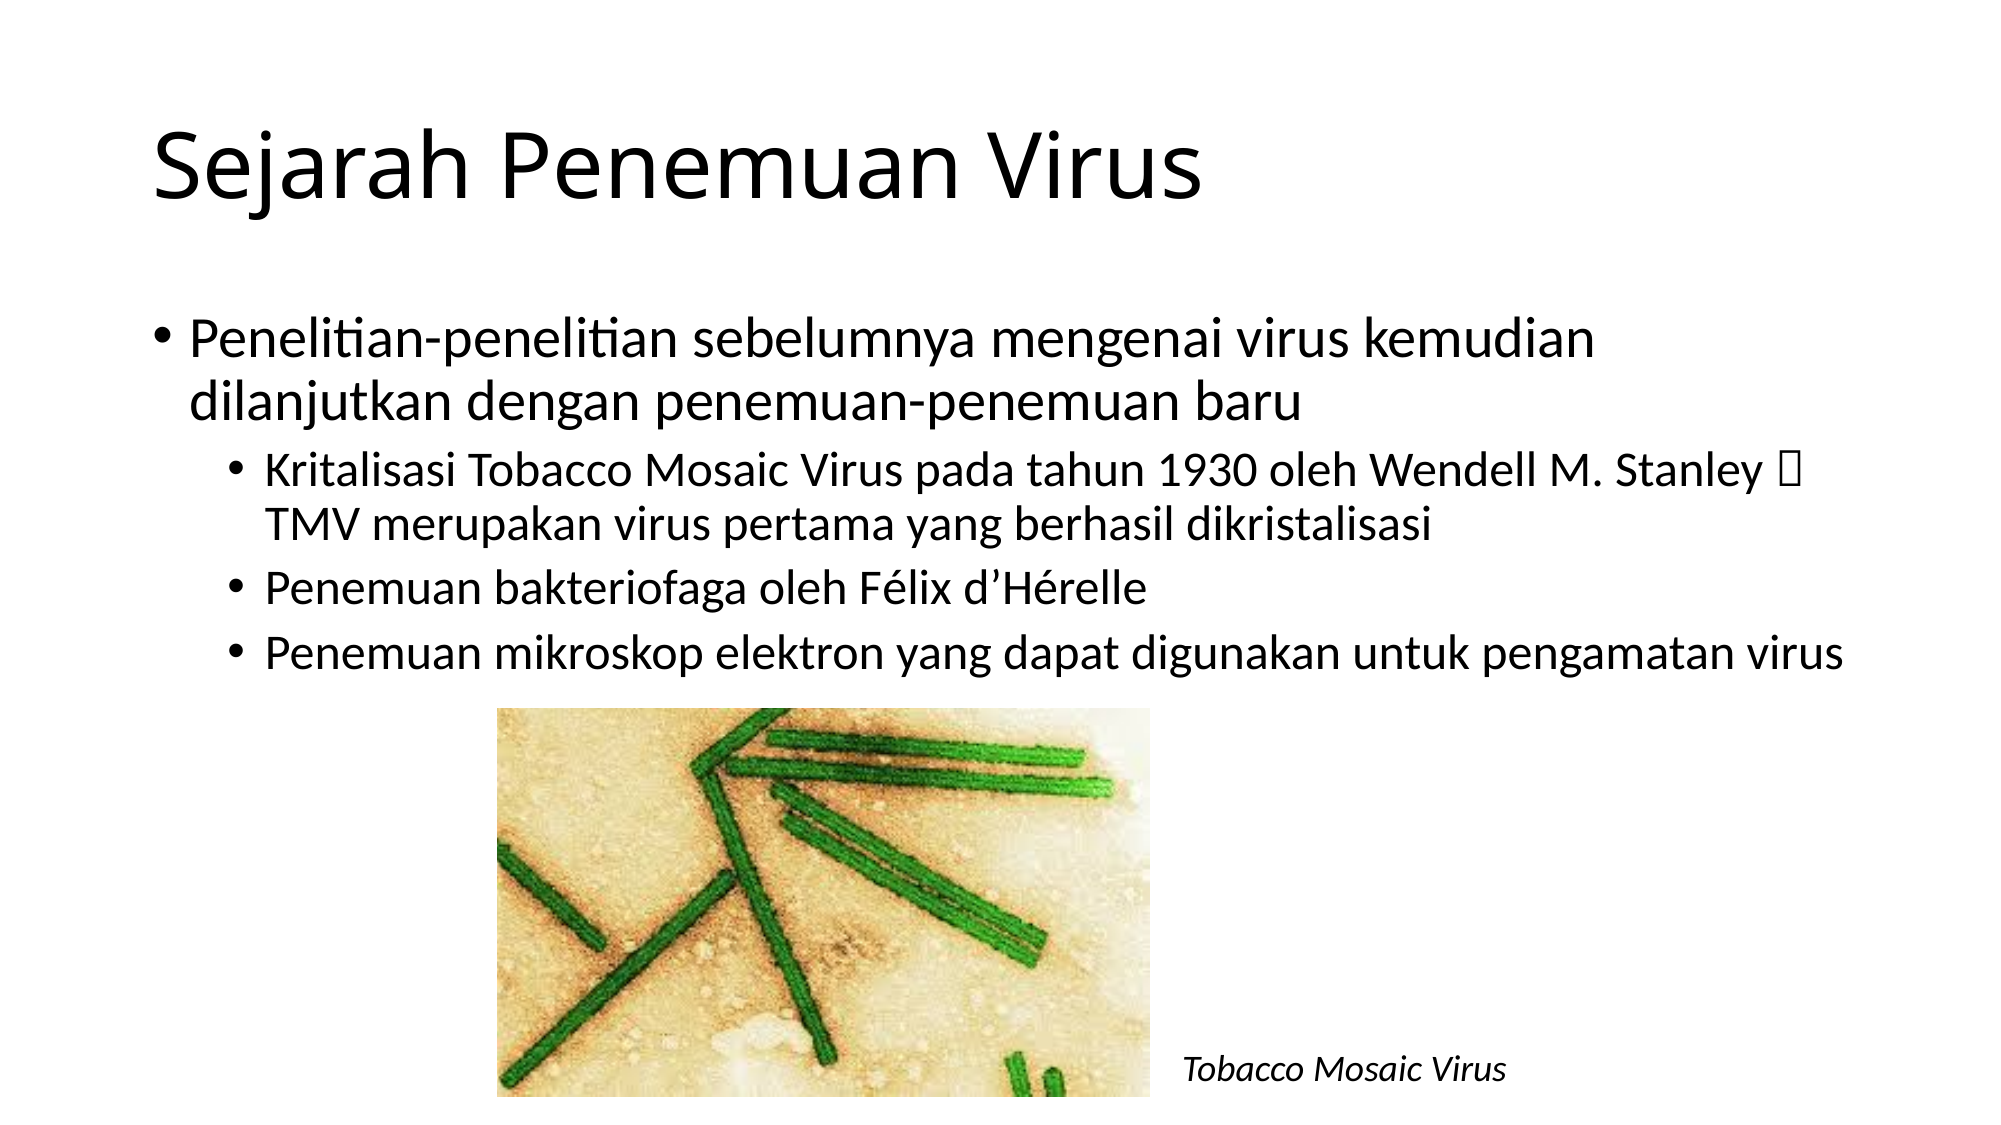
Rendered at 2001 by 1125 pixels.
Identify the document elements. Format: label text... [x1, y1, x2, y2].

text_box Tobacco Mosaic Virus [1167, 1036, 1585, 1096]
title Sejarah Penemuan Virus [137, 59, 1863, 278]
picture [497, 708, 1150, 1097]
list Penelitian-penelitian sebelumnya mengenai virus kemudian dilanjutkan dengan penemuan-penemuan baru Kritalisasi Tobacco Mosaic Virus pada tahun 1930 oleh Wendell M. Stanley  TMV merupakan virus pertama yang berhasil dikristalisasi Penemuan bakteriofaga oleh Félix d’Hérelle Penemuan mikroskop elektron yang dapat digunakan untuk pengamatan virus [137, 299, 1863, 1014]
